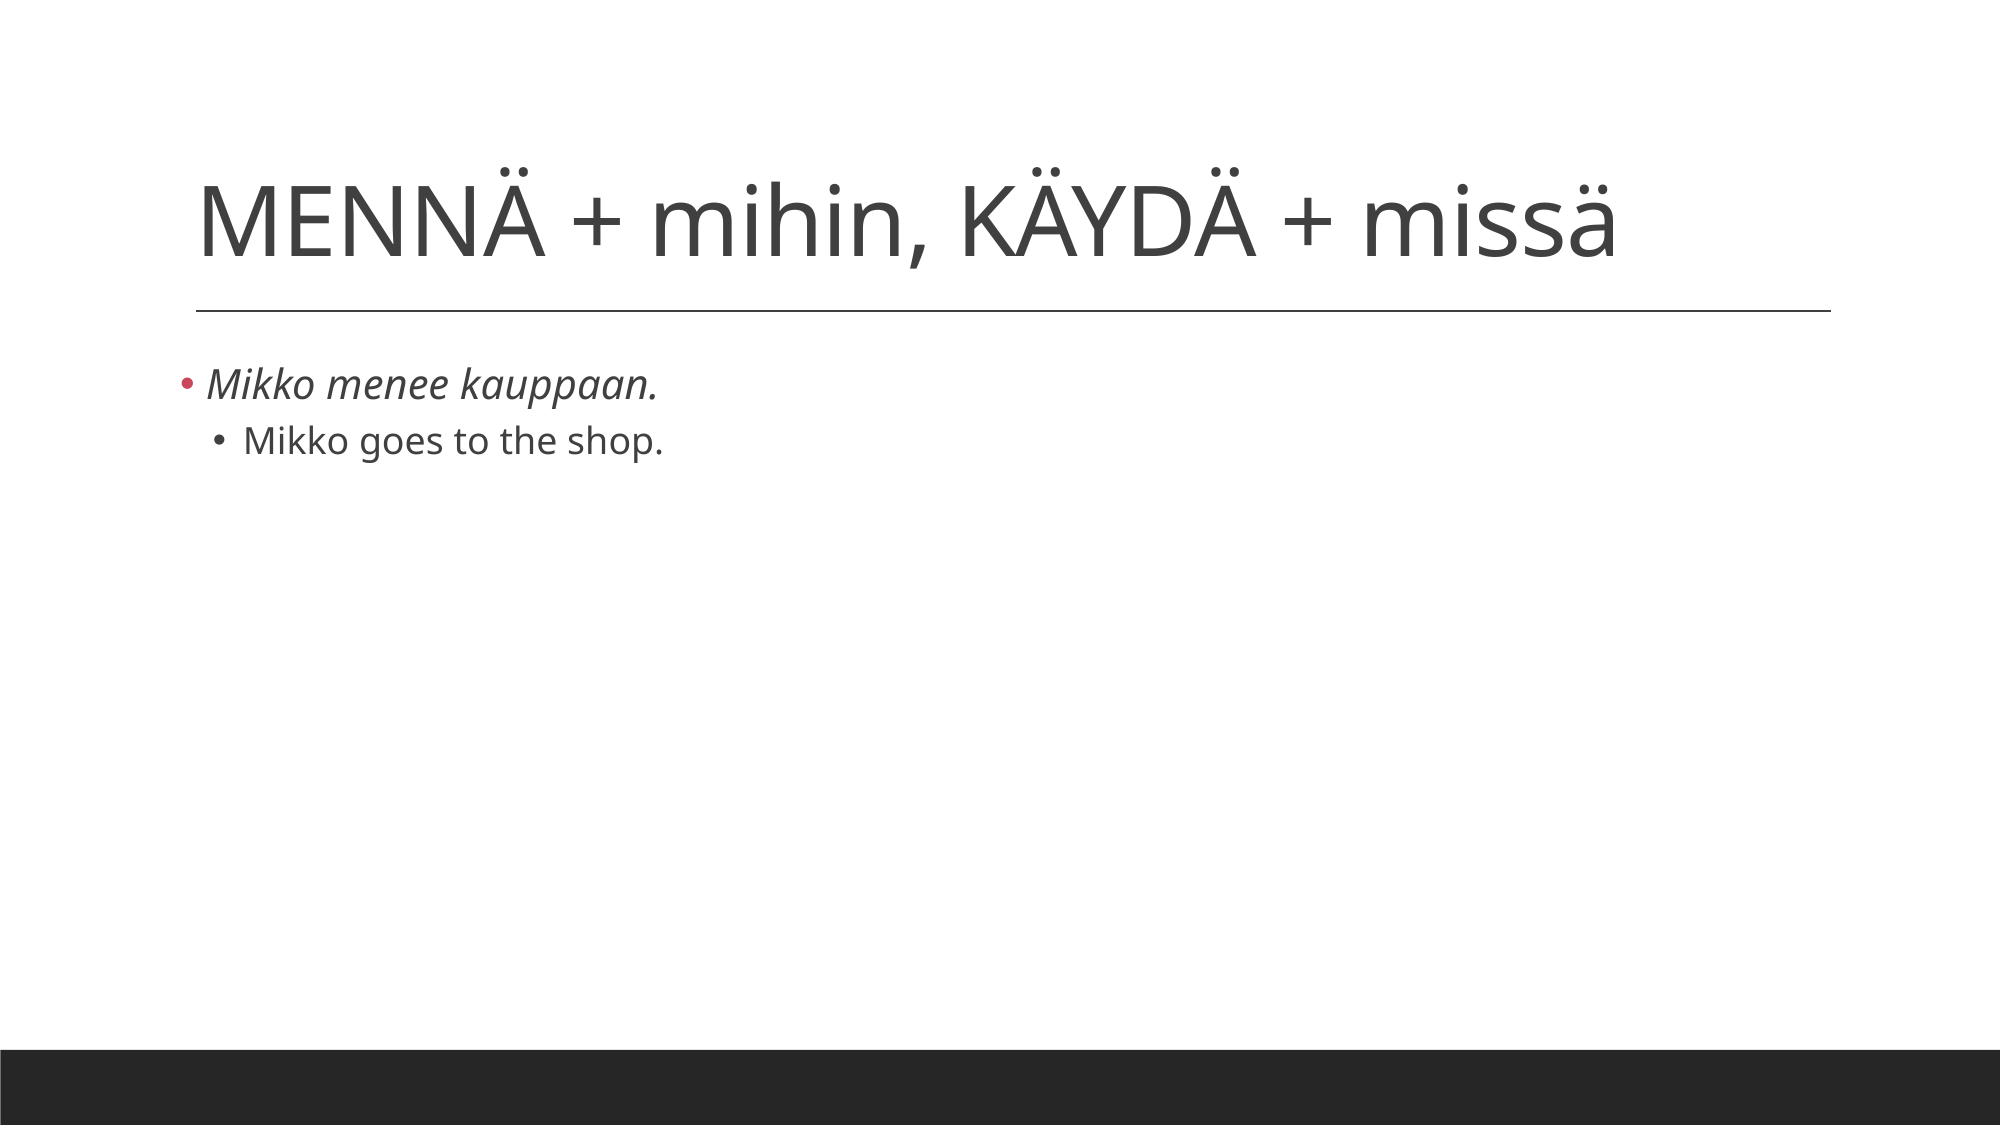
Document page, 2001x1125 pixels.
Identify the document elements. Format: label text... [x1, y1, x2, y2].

list Mikko menee kauppaan. Mikko goes to the shop. [180, 345, 1830, 963]
title MENNÄ + mihin, KÄYDÄ + missä [180, 47, 1830, 285]
